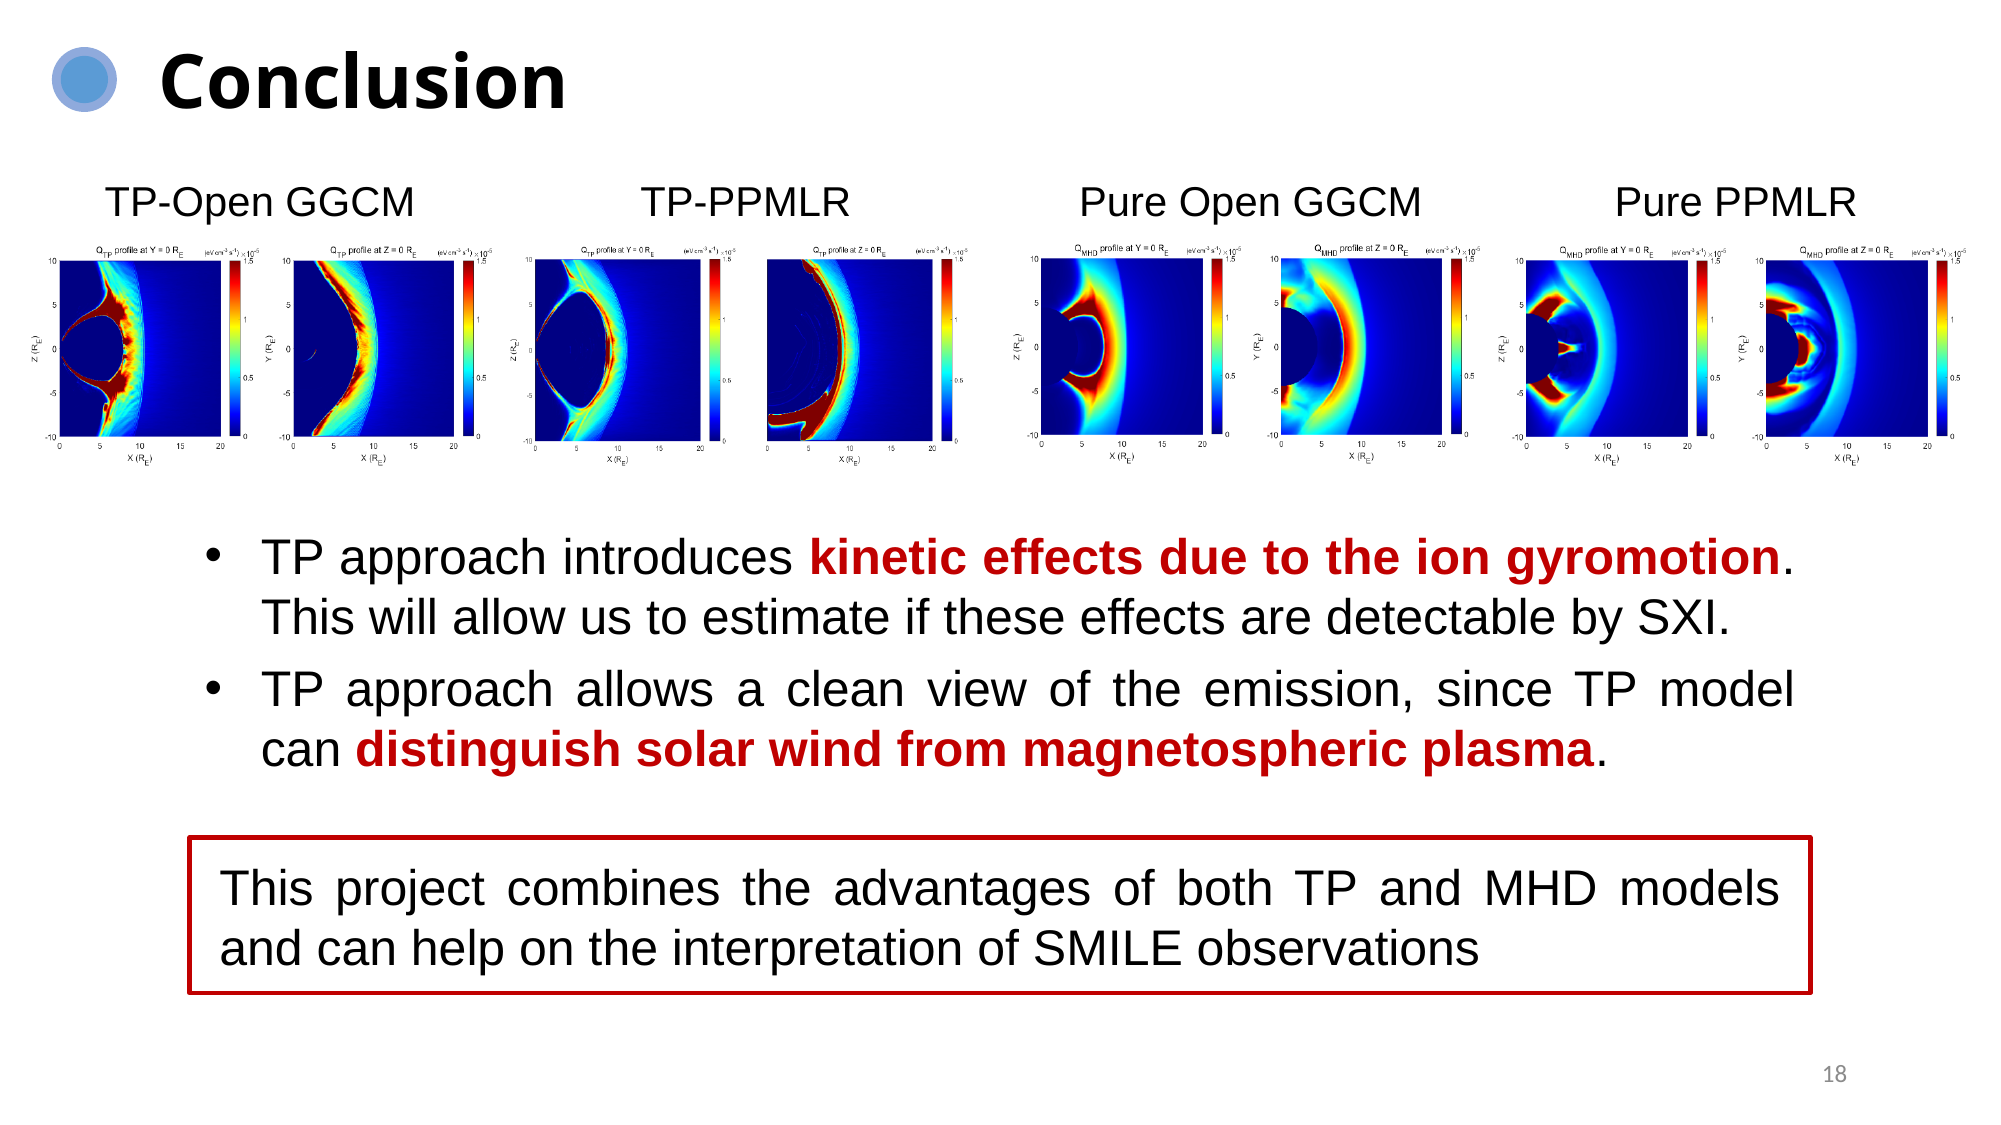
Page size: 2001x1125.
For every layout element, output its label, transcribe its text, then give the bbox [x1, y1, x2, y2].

text_box This project combines the advantages of both TP and MHD models and can help on the interpretation of SMILE observations [189, 837, 1811, 993]
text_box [15, 167, 1990, 467]
text_box TP approach introduces kinetic effects due to the ion gyromotion. This will allow us to estimate if these effects are detectable by SXI. TP approach allows a clean view of the emission, since TP model can distinguish solar wind from magnetospheric plasma. [189, 517, 1811, 785]
slide_number 18 [1412, 1042, 1863, 1103]
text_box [51, 26, 614, 133]
